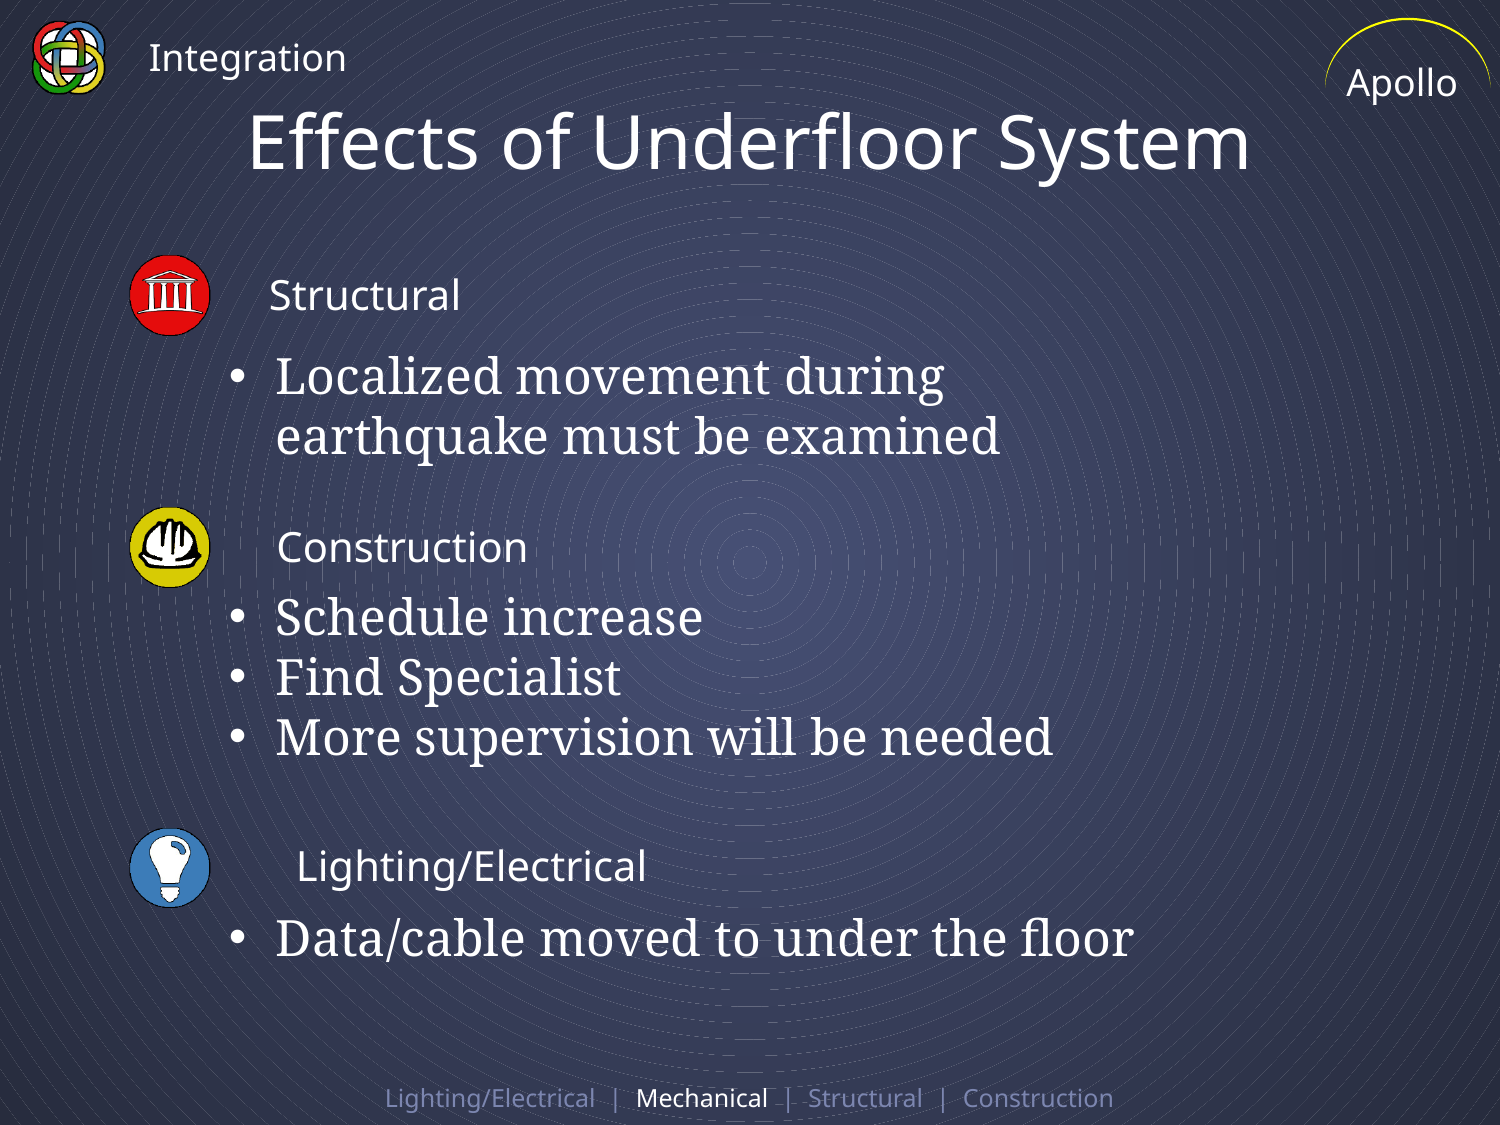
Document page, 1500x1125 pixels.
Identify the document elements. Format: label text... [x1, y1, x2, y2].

picture [12, 0, 126, 112]
text_box Effects of Underfloor System [0, 87, 1500, 193]
text_box Data/cable moved to under the floor [214, 899, 1225, 974]
text_box Lighting/Electrical | Mechanical | Structural | Construction [0, 1074, 1500, 1121]
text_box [1249, 0, 1500, 88]
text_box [124, 821, 732, 911]
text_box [124, 501, 592, 591]
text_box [124, 249, 518, 339]
text_box Localized movement during earthquake must be examined [214, 337, 1225, 473]
text_box Schedule increase Find Specialist More supervision will be needed [214, 578, 1225, 773]
text_box Integration [133, 26, 363, 87]
